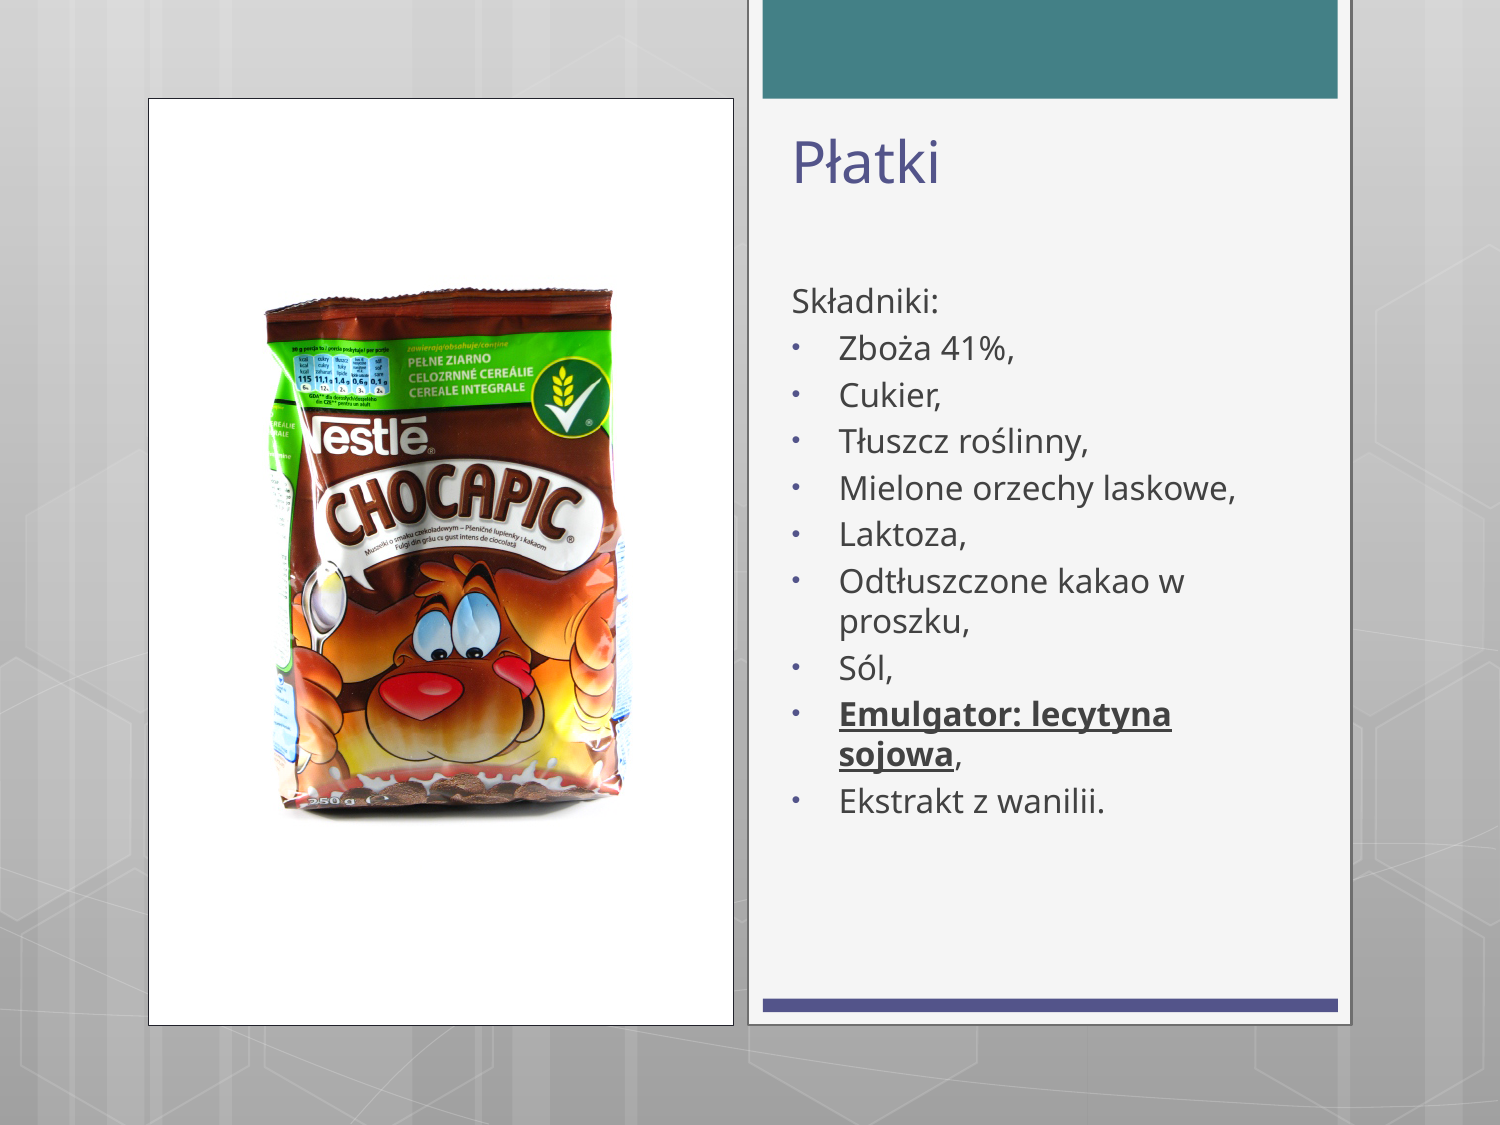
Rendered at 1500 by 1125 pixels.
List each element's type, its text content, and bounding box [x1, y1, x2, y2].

title Płatki [776, 113, 1319, 209]
picture [206, 243, 680, 874]
list Składniki: Zboża 41%, Cukier, Tłuszcz roślinny, Mielone orzechy laskowe, Laktoza, Odtłuszczone kakao w proszku, Sól, Emulgator: lecytyna sojowa, Ekstrakt z wanilii. [776, 219, 1319, 928]
